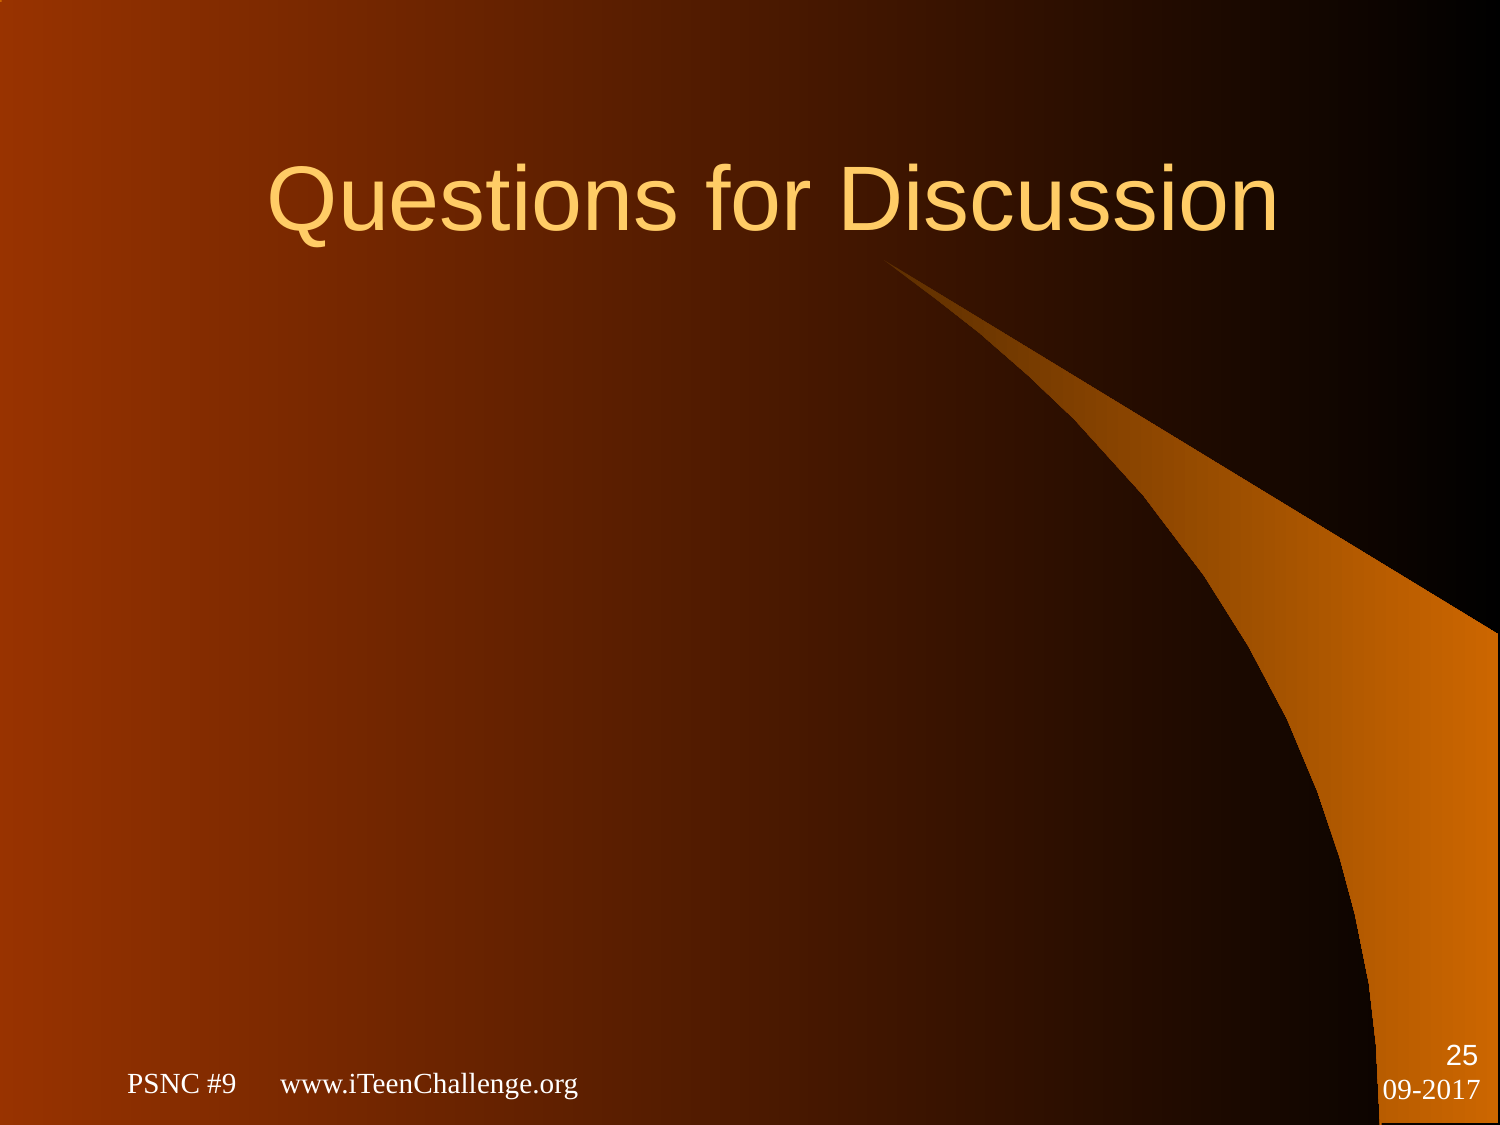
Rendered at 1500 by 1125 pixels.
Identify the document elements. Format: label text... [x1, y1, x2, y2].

footer PSNC #9 www.iTeenChallenge.org [111, 1044, 813, 1120]
title Questions for Discussion [111, 99, 1438, 288]
slide_number 25 [1180, 1008, 1494, 1072]
slide_number 09-2017 [1183, 1056, 1497, 1120]
